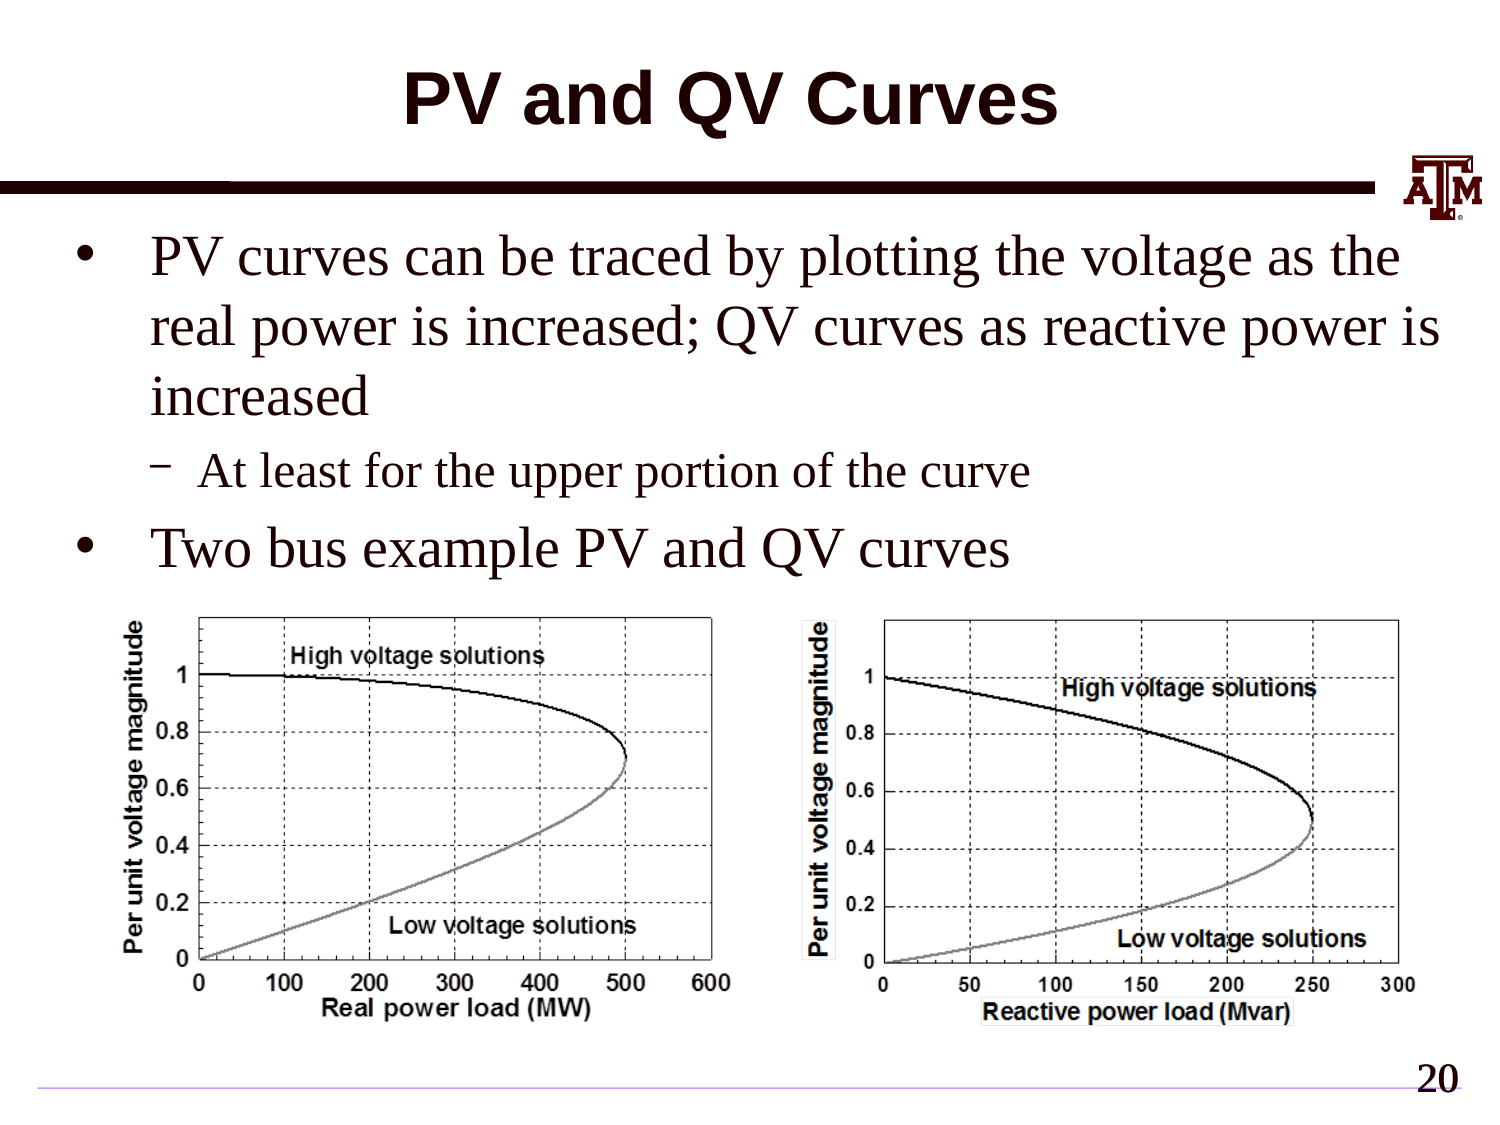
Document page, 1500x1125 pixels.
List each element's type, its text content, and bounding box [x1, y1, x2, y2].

title PV and QV Curves [74, 12, 1388, 188]
picture [112, 612, 738, 1032]
picture [797, 612, 1426, 1034]
text_box 19 [1161, 1038, 1474, 1113]
picture [1392, 137, 1493, 238]
list PV curves can be traced by plotting the voltage as the real power is increased; QV curves as reactive power is increased At least for the upper portion of the curve Two bus example PV and QV curves [59, 209, 1476, 823]
